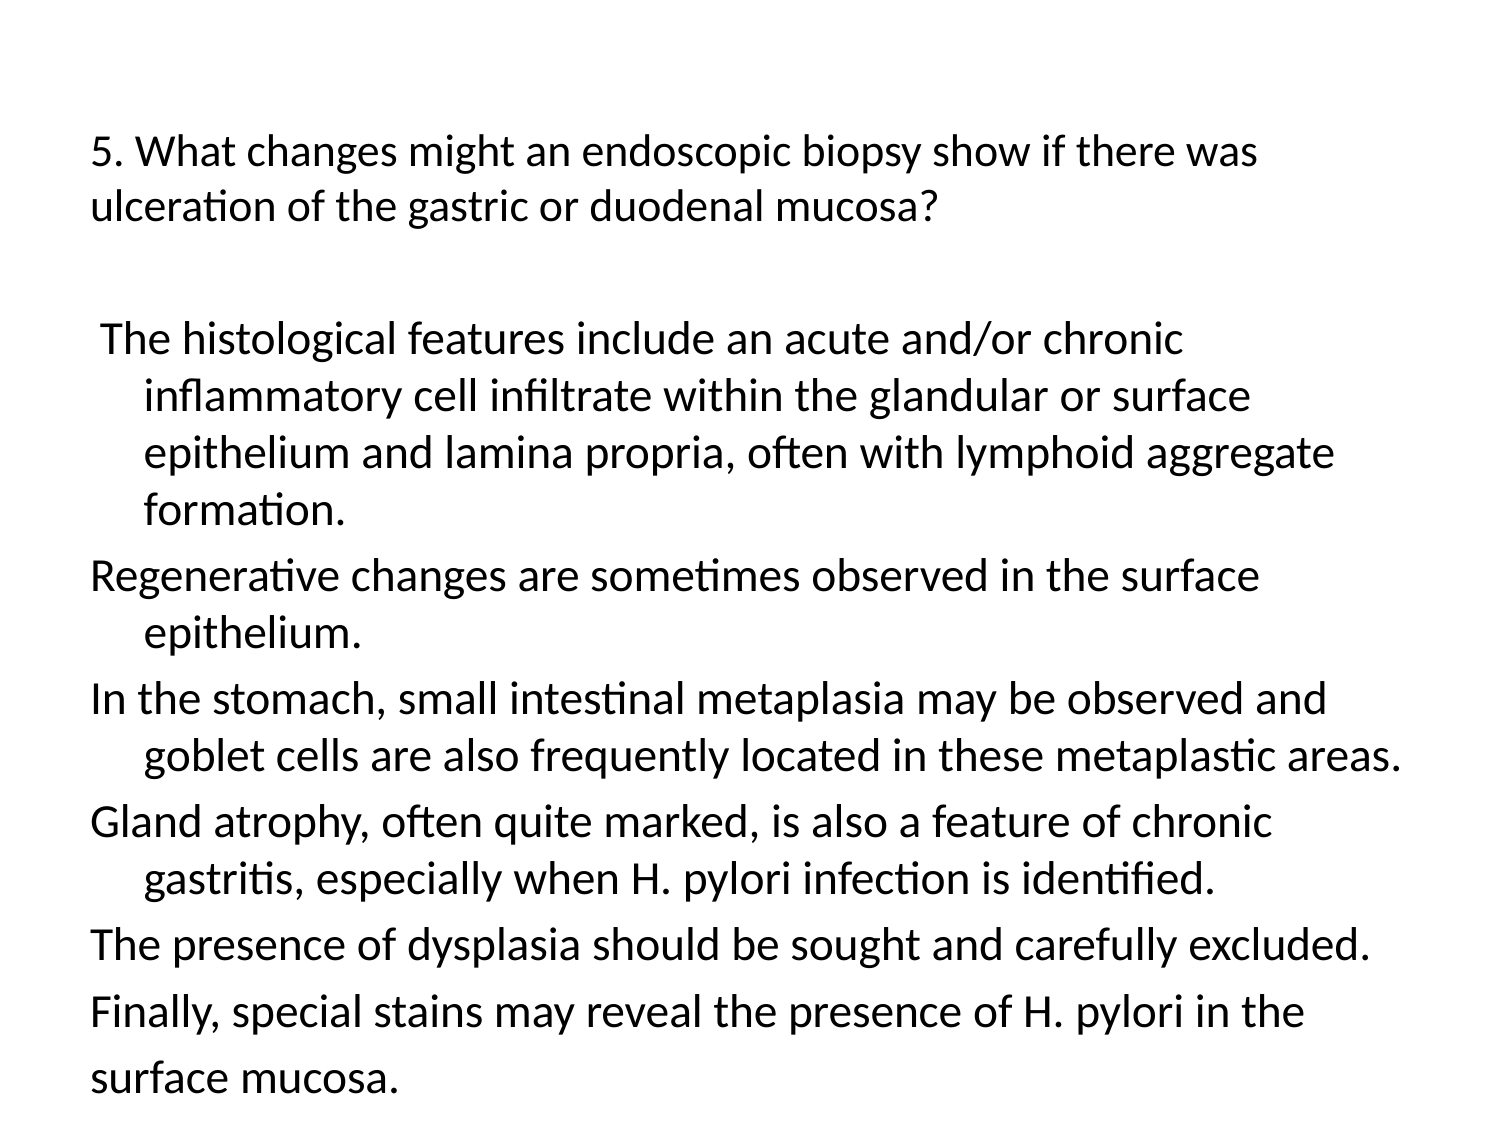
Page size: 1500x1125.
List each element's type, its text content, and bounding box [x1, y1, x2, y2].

title 5. What changes might an endoscopic biopsy show if there was ulceration of the gastric or duodenal mucosa? [75, 112, 1425, 299]
list The histological features include an acute and/or chronic inflammatory cell infiltrate within the glandular or surface epithelium and lamina propria, often with lymphoid aggregate formation. Regenerative changes are sometimes observed in the surface epithelium. In the stomach, small intestinal metaplasia may be observed and goblet cells are also frequently located in these metaplastic areas. Gland atrophy, often quite marked, is also a feature of chronic gastritis, especially when H. pylori infection is identified. The presence of dysplasia should be sought and carefully excluded. Finally, special stains may reveal the presence of H. pylori in the surface mucosa. [75, 299, 1425, 1125]
